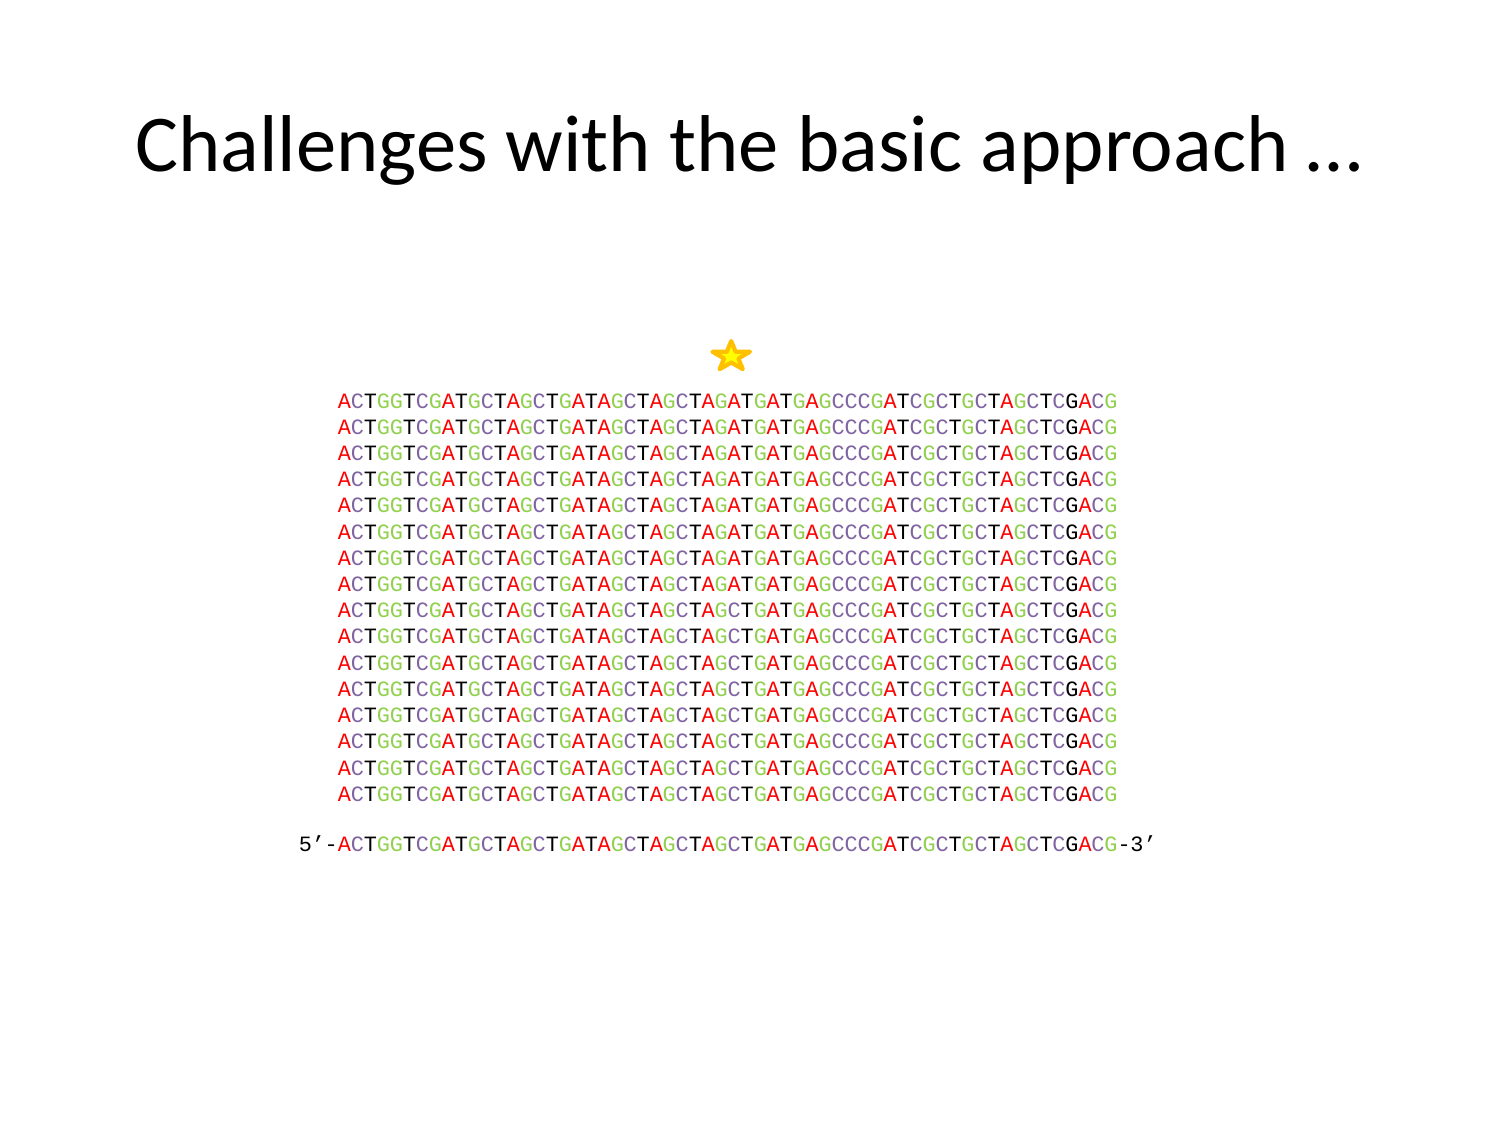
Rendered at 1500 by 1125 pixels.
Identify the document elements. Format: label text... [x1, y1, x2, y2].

text_box ACTGGTCGATGCTAGCTGATAGCTAGCTAGATGATGAGCCCGATCGCTGCTAGCTCGACG ACTGGTCGATGCTAGCTGATAGCTAGCTAGATGATGAGCCCGATCGCTGCTAGCTCGACG ACTGGTCGATGCTAGCTGATAGCTAGCTAGATGATGAGCCCGATCGCTGCTAGCTCGACG ACTGGTCGATGCTAGCTGATAGCTAGCTAGATGATGAGCCCGATCGCTGCTAGCTCGACG ACTGGTCGATGCTAGCTGATAGCTAGCTAGATGATGAGCCCGATCGCTGCTAGCTCGACG ACTGGTCGATGCTAGCTGATAGCTAGCTAGATGATGAGCCCGATCGCTGCTAGCTCGACG ACTGGTCGATGCTAGCTGATAGCTAGCTAGATGATGAGCCCGATCGCTGCTAGCTCGACG ACTGGTCGATGCTAGCTGATAGCTAGCTAGATGATGAGCCCGATCGCTGCTAGCTCGACG ACTGGTCGATGCTAGCTGATAGCTAGCTAGCTGATGAGCCCGATCGCTGCTAGCTCGACG ACTGGTCGATGCTAGCTGATAGCTAGCTAGCTGATGAGCCCGATCGCTGCTAGCTCGACG ACTGGTCGATGCTAGCTGATAGCTAGCTAGCTGATGAGCCCGATCGCTGCTAGCTCGACG ACTGGTCGATGCTAGCTGATAGCTAGCTAGCTGATGAGCCCGATCGCTGCTAGCTCGACG ACTGGTCGATGCTAGCTGATAGCTAGCTAGCTGATGAGCCCGATCGCTGCTAGCTCGACG ACTGGTCGATGCTAGCTGATAGCTAGCTAGCTGATGAGCCCGATCGCTGCTAGCTCGACG ACTGGTCGATGCTAGCTGATAGCTAGCTAGCTGATGAGCCCGATCGCTGCTAGCTCGACG ACTGGTCGATGCTAGCTGATAGCTAGCTAGCTGATGAGCCCGATCGCTGCTAGCTCGACG [284, 378, 1198, 814]
title Challenges with the basic approach … [75, 45, 1425, 233]
text_box 5’-ACTGGTCGATGCTAGCTGATAGCTAGCTAGCTGATGAGCCCGATCGCTGCTAGCTCGACG-3’ [284, 822, 1198, 864]
text_box [710, 339, 752, 371]
